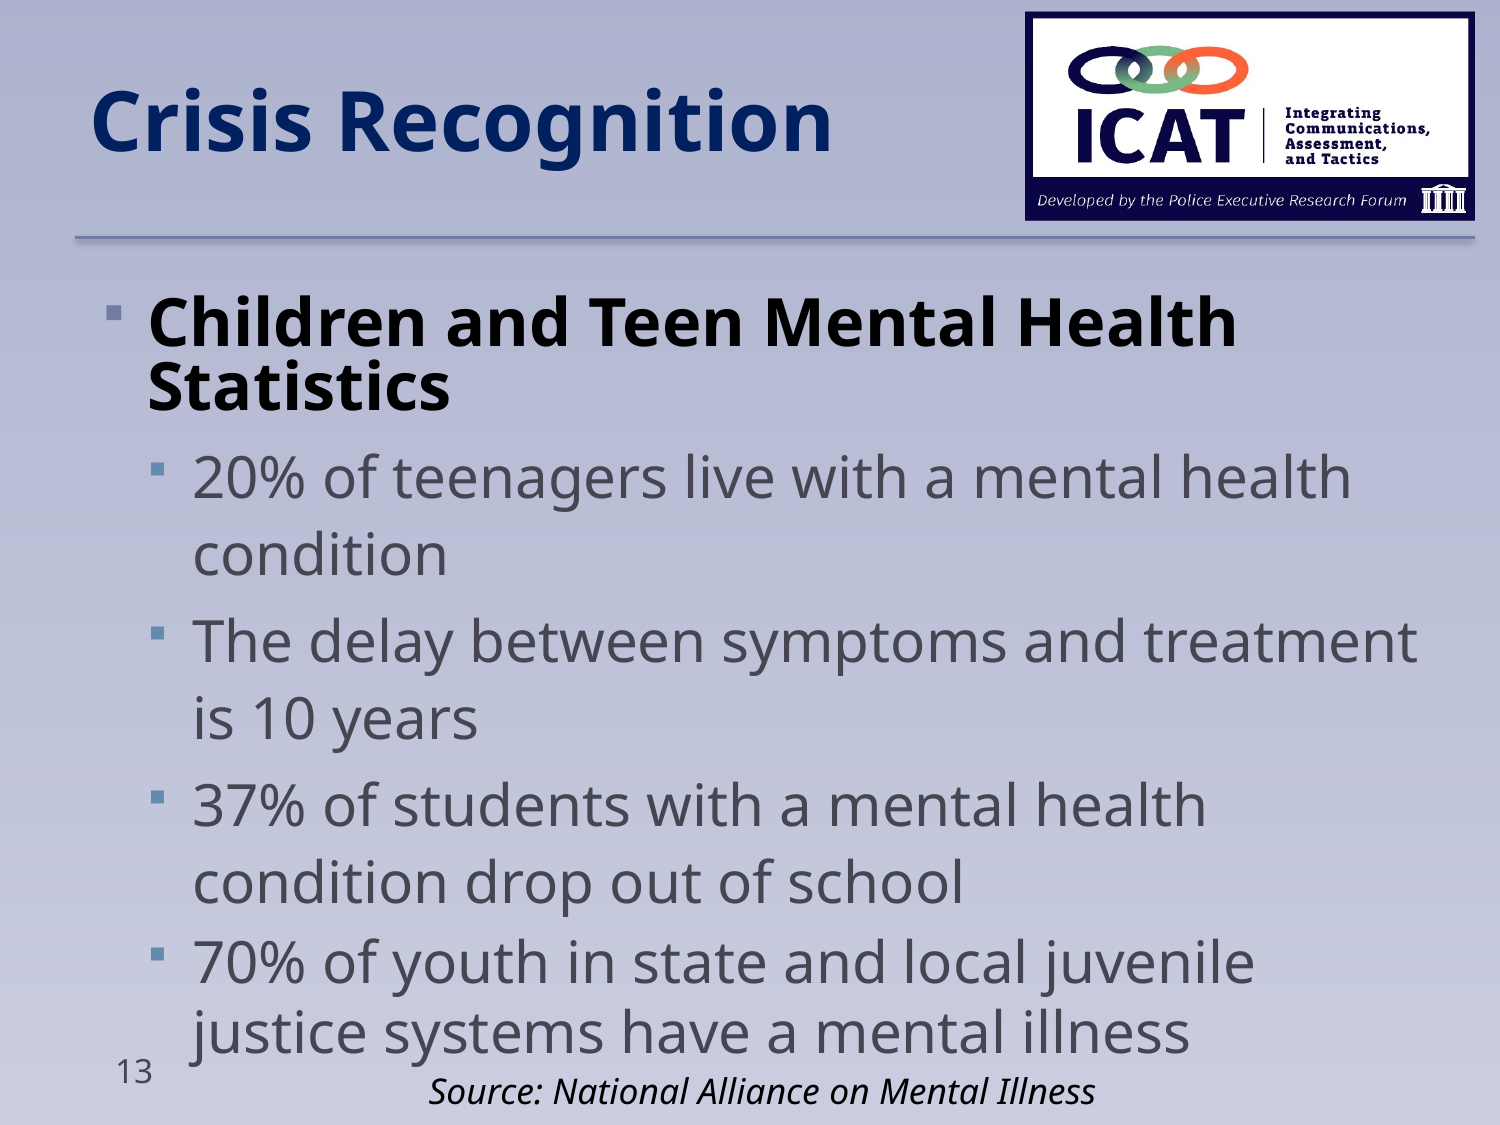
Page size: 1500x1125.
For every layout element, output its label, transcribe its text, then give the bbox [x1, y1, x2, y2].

title Crisis Recognition [75, 50, 1031, 236]
picture [1024, 11, 1476, 221]
list Children and Teen Mental Health Statistics 20% of teenagers live with a mental health condition The delay between symptoms and treatment is 10 years 37% of students with a mental health condition drop out of school 70% of youth in state and local juvenile justice systems have a mental illness Source: National Alliance on Mental Illness [87, 287, 1438, 1125]
title Crisis Recognition [75, 250, 1425, 256]
